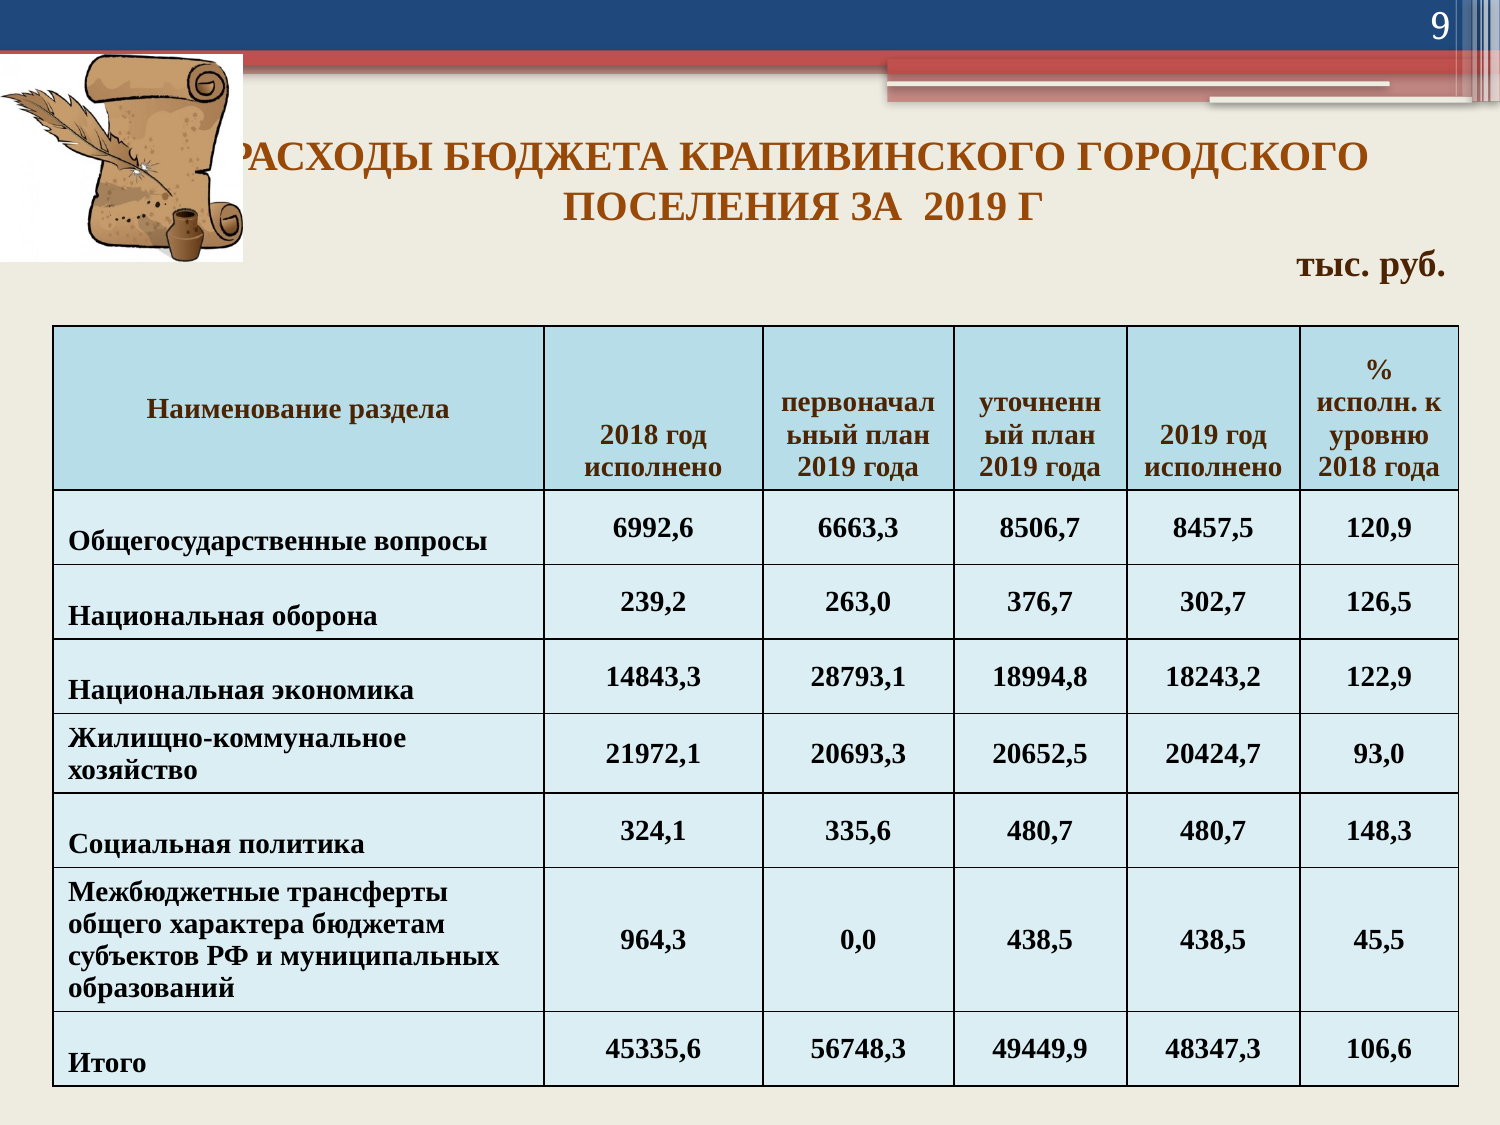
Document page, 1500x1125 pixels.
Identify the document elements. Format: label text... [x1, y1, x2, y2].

table_cell Итого [54, 1012, 543, 1085]
table_cell 964,3 [545, 868, 762, 1011]
table_cell 480,7 [955, 794, 1126, 867]
picture [0, 54, 243, 263]
title РАСХОДЫ БЮДЖЕТА КРАПИВИНСКОГО ГОРОДСКОГО ПОСЕЛЕНИЯ ЗА 2019 Г [182, 77, 1436, 280]
table_cell 20652,5 [955, 714, 1126, 792]
table_cell 8457,5 [1128, 491, 1299, 564]
table_cell 302,7 [1128, 565, 1299, 638]
table_cell 28793,1 [764, 640, 953, 713]
table_cell 14843,3 [545, 640, 762, 713]
table_header 2018 год исполнено [545, 327, 762, 489]
table_cell 106,6 [1301, 1012, 1458, 1085]
table_cell Национальная экономика [54, 640, 543, 713]
table_cell 6992,6 [545, 491, 762, 564]
table_cell Общегосударственные вопросы [54, 491, 543, 564]
table_cell 21972,1 [545, 714, 762, 792]
table_cell 239,2 [545, 565, 762, 638]
table_cell 324,1 [545, 794, 762, 867]
table_header Наименование раздела [54, 327, 543, 489]
table_cell 18243,2 [1128, 640, 1299, 713]
text_box тыс. руб. [1281, 231, 1500, 292]
table_cell 126,5 [1301, 565, 1458, 638]
table_cell 335,6 [764, 794, 953, 867]
table_cell 480,7 [1128, 794, 1299, 867]
table_header первоначальный план 2019 года [764, 327, 953, 489]
table_cell 48347,3 [1128, 1012, 1299, 1085]
table_cell 148,3 [1301, 794, 1458, 867]
table_cell 20424,7 [1128, 714, 1299, 792]
table_cell 8506,7 [955, 491, 1126, 564]
table_cell 6663,3 [764, 491, 953, 564]
table_cell 0,0 [764, 868, 953, 1011]
table_cell 49449,9 [955, 1012, 1126, 1085]
table_cell 18994,8 [955, 640, 1126, 713]
table_cell 93,0 [1301, 714, 1458, 792]
table_header % исполн. к уровню 2018 года [1301, 327, 1458, 489]
table_cell 56748,3 [764, 1012, 953, 1085]
table_cell 438,5 [955, 868, 1126, 1011]
table_cell 438,5 [1128, 868, 1299, 1011]
table_cell Жилищно-коммунальное хозяйство [54, 714, 543, 792]
table_header 2019 год исполнено [1128, 327, 1299, 489]
table_cell 263,0 [764, 565, 953, 638]
table_cell 45,5 [1301, 868, 1458, 1011]
table_cell 120,9 [1301, 491, 1458, 564]
table_cell 20693,3 [764, 714, 953, 792]
table_cell Социальная политика [54, 794, 543, 867]
table_cell Межбюджетные трансферты общего характера бюджетам субъектов РФ и муниципальных образований [54, 868, 543, 1011]
slide_number 9 [1340, 0, 1466, 61]
table_cell Национальная оборона [54, 565, 543, 638]
table_cell 122,9 [1301, 640, 1458, 713]
table_header уточненный план 2019 года [955, 327, 1126, 489]
table_cell 376,7 [955, 565, 1126, 638]
table_cell 45335,6 [545, 1012, 762, 1085]
